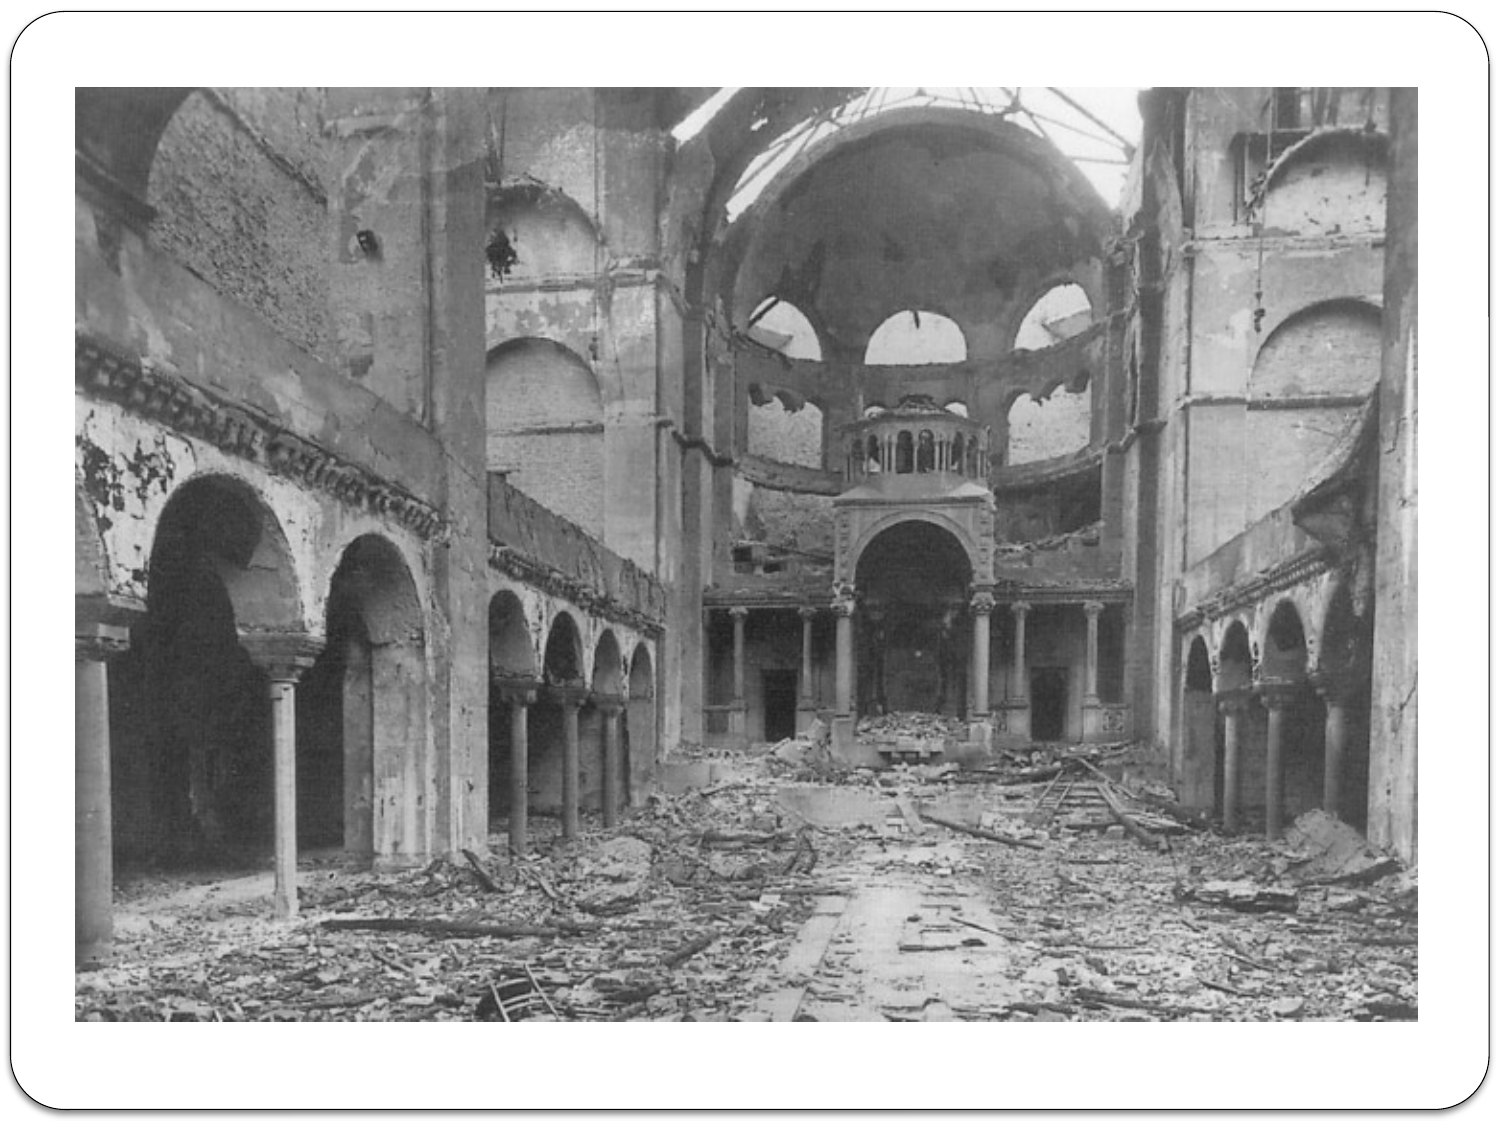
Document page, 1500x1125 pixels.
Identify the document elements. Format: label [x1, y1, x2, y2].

picture [74, 87, 1419, 1022]
